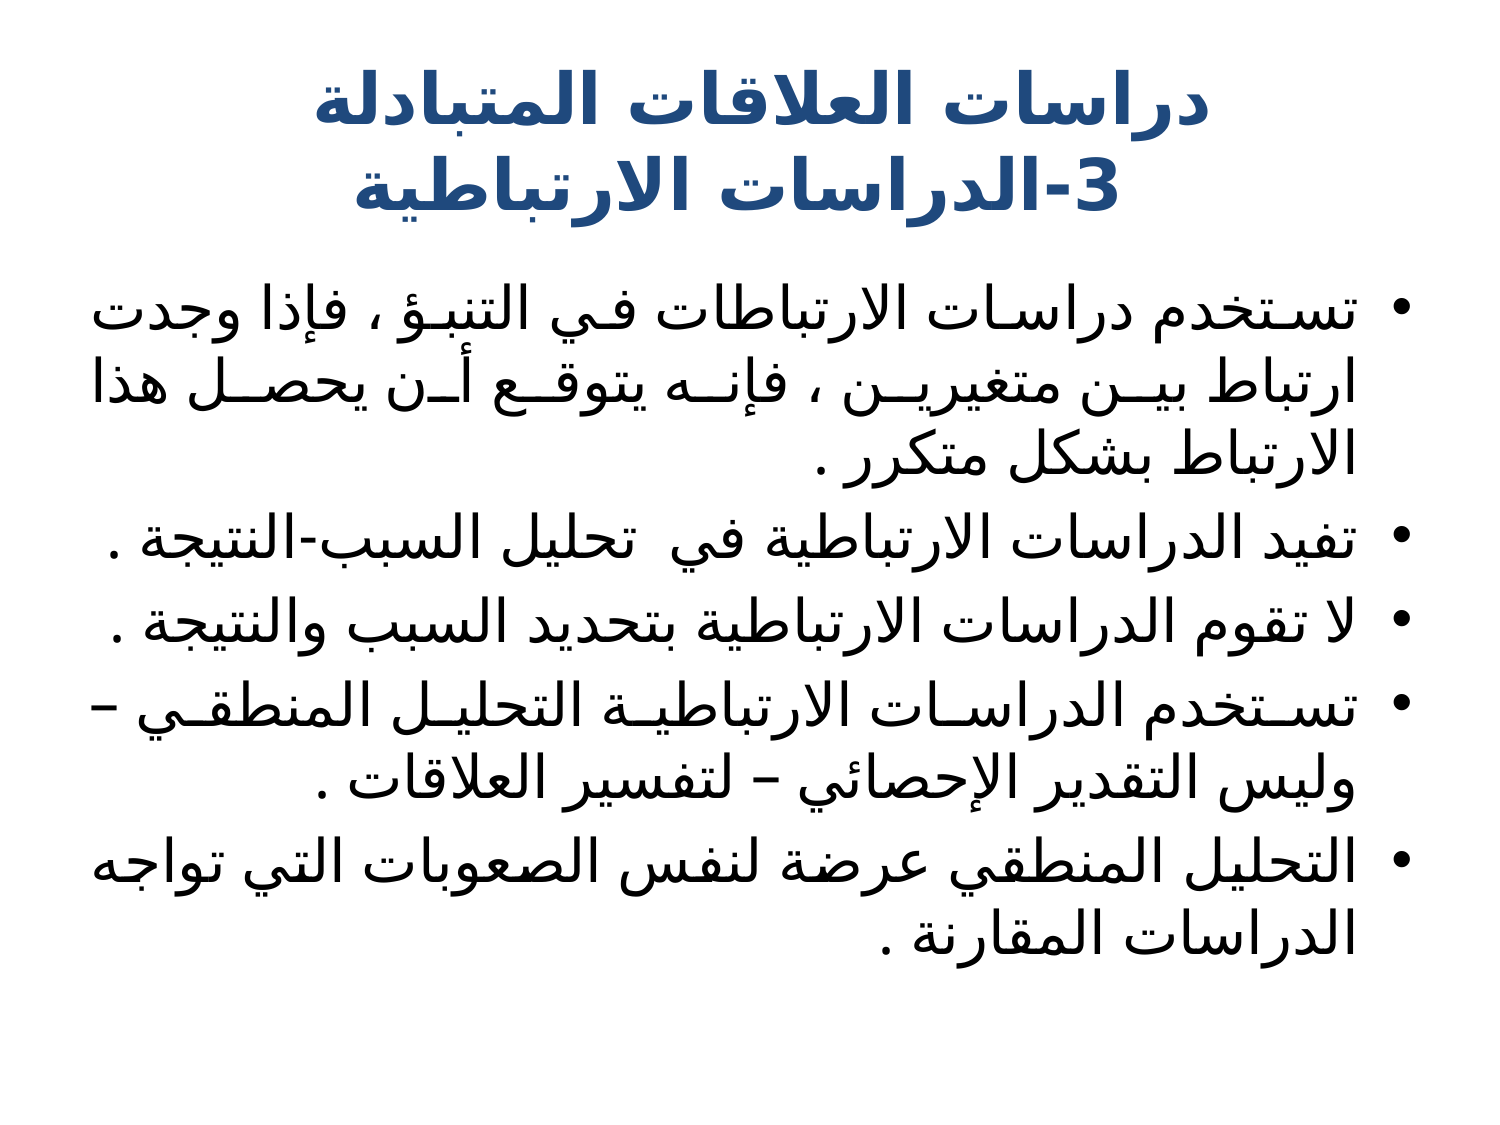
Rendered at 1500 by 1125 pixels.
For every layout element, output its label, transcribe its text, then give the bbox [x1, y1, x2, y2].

title دراسات العلاقات المتبادلة 3-الدراسات الارتباطية [75, 45, 1425, 233]
list تستخدم دراسات الارتباطات في التنبؤ ، فإذا وجدت ارتباط بين متغيرين ، فإنه يتوقع أن يحصل هذا الارتباط بشكل متكرر . تفيد الدراسات الارتباطية في تحليل السبب-النتيجة . لا تقوم الدراسات الارتباطية بتحديد السبب والنتيجة . تستخدم الدراسات الارتباطية التحليل المنطقي – وليس التقدير الإحصائي – لتفسير العلاقات . التحليل المنطقي عرضة لنفس الصعوبات التي تواجه الدراسات المقارنة . [75, 262, 1425, 1005]
